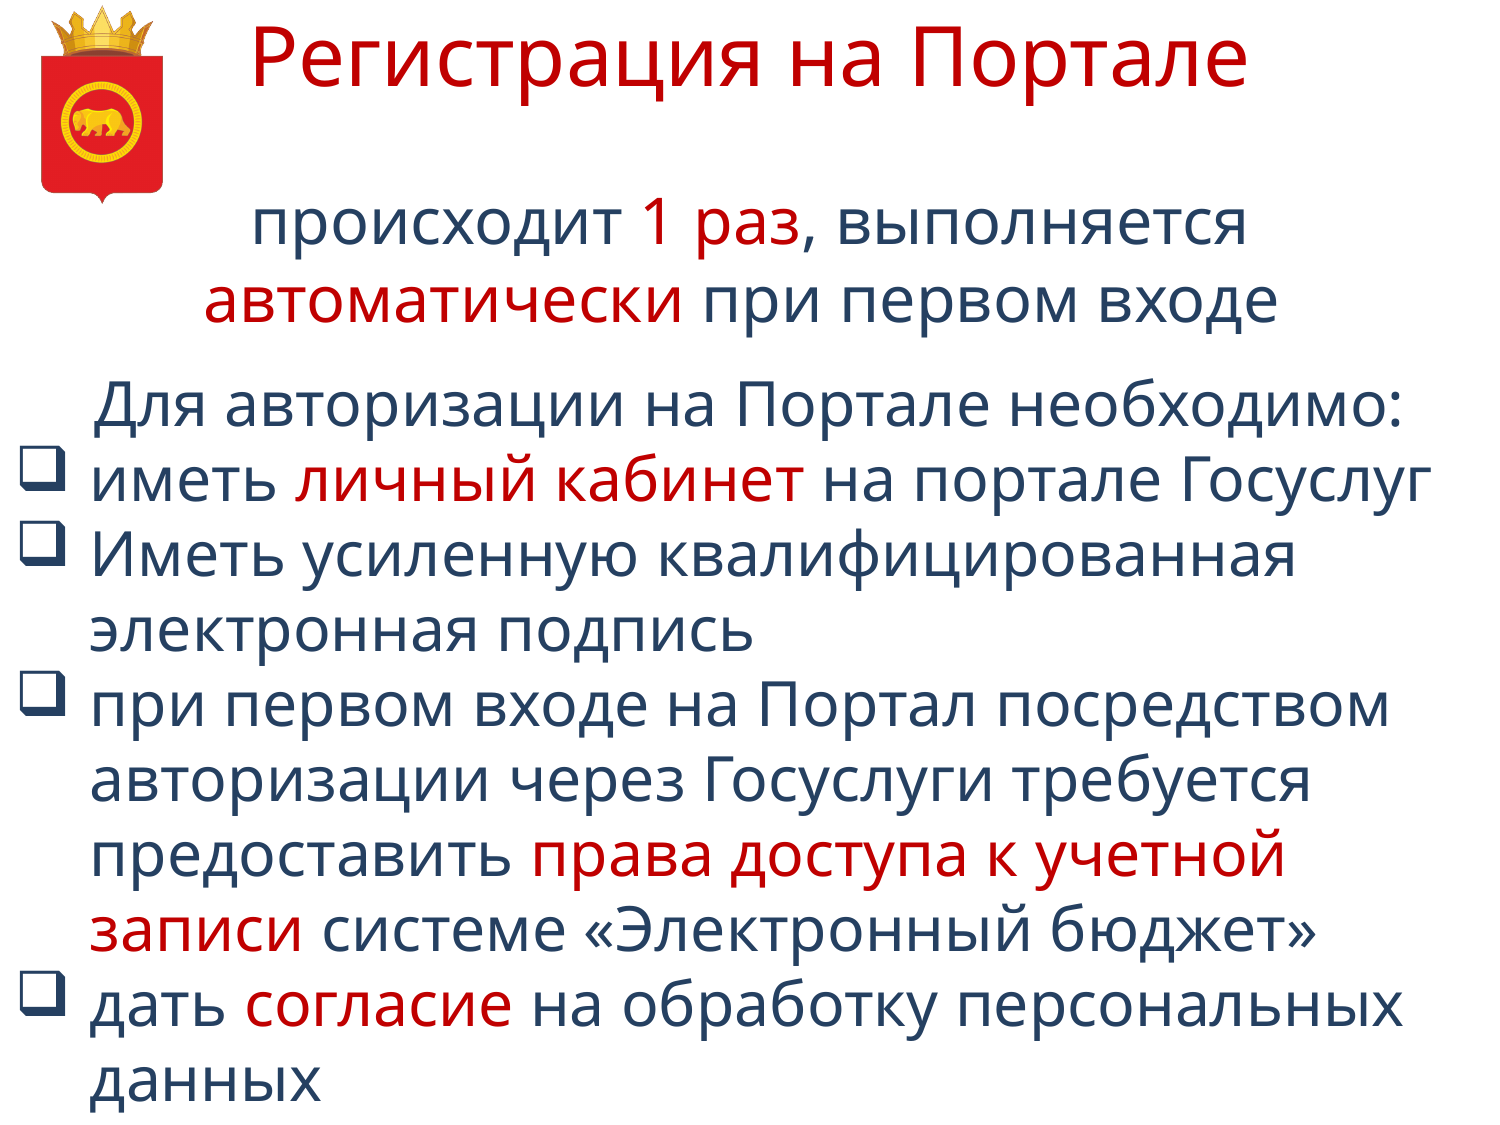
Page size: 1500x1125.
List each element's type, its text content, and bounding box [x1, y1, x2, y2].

text_box Регистрация на Портале происходит 1 раз, выполняется автоматически при первом входе Для авторизации на Портале необходимо: иметь личный кабинет на портале Госуслуг Иметь усиленную квалифицированная электронная подпись при первом входе на Портал посредством авторизации через Госуслуги требуется предоставить права доступа к учетной записи системе «Электронный бюджет» дать согласие на обработку персональных данных [0, 0, 1500, 1122]
picture [41, 4, 164, 204]
